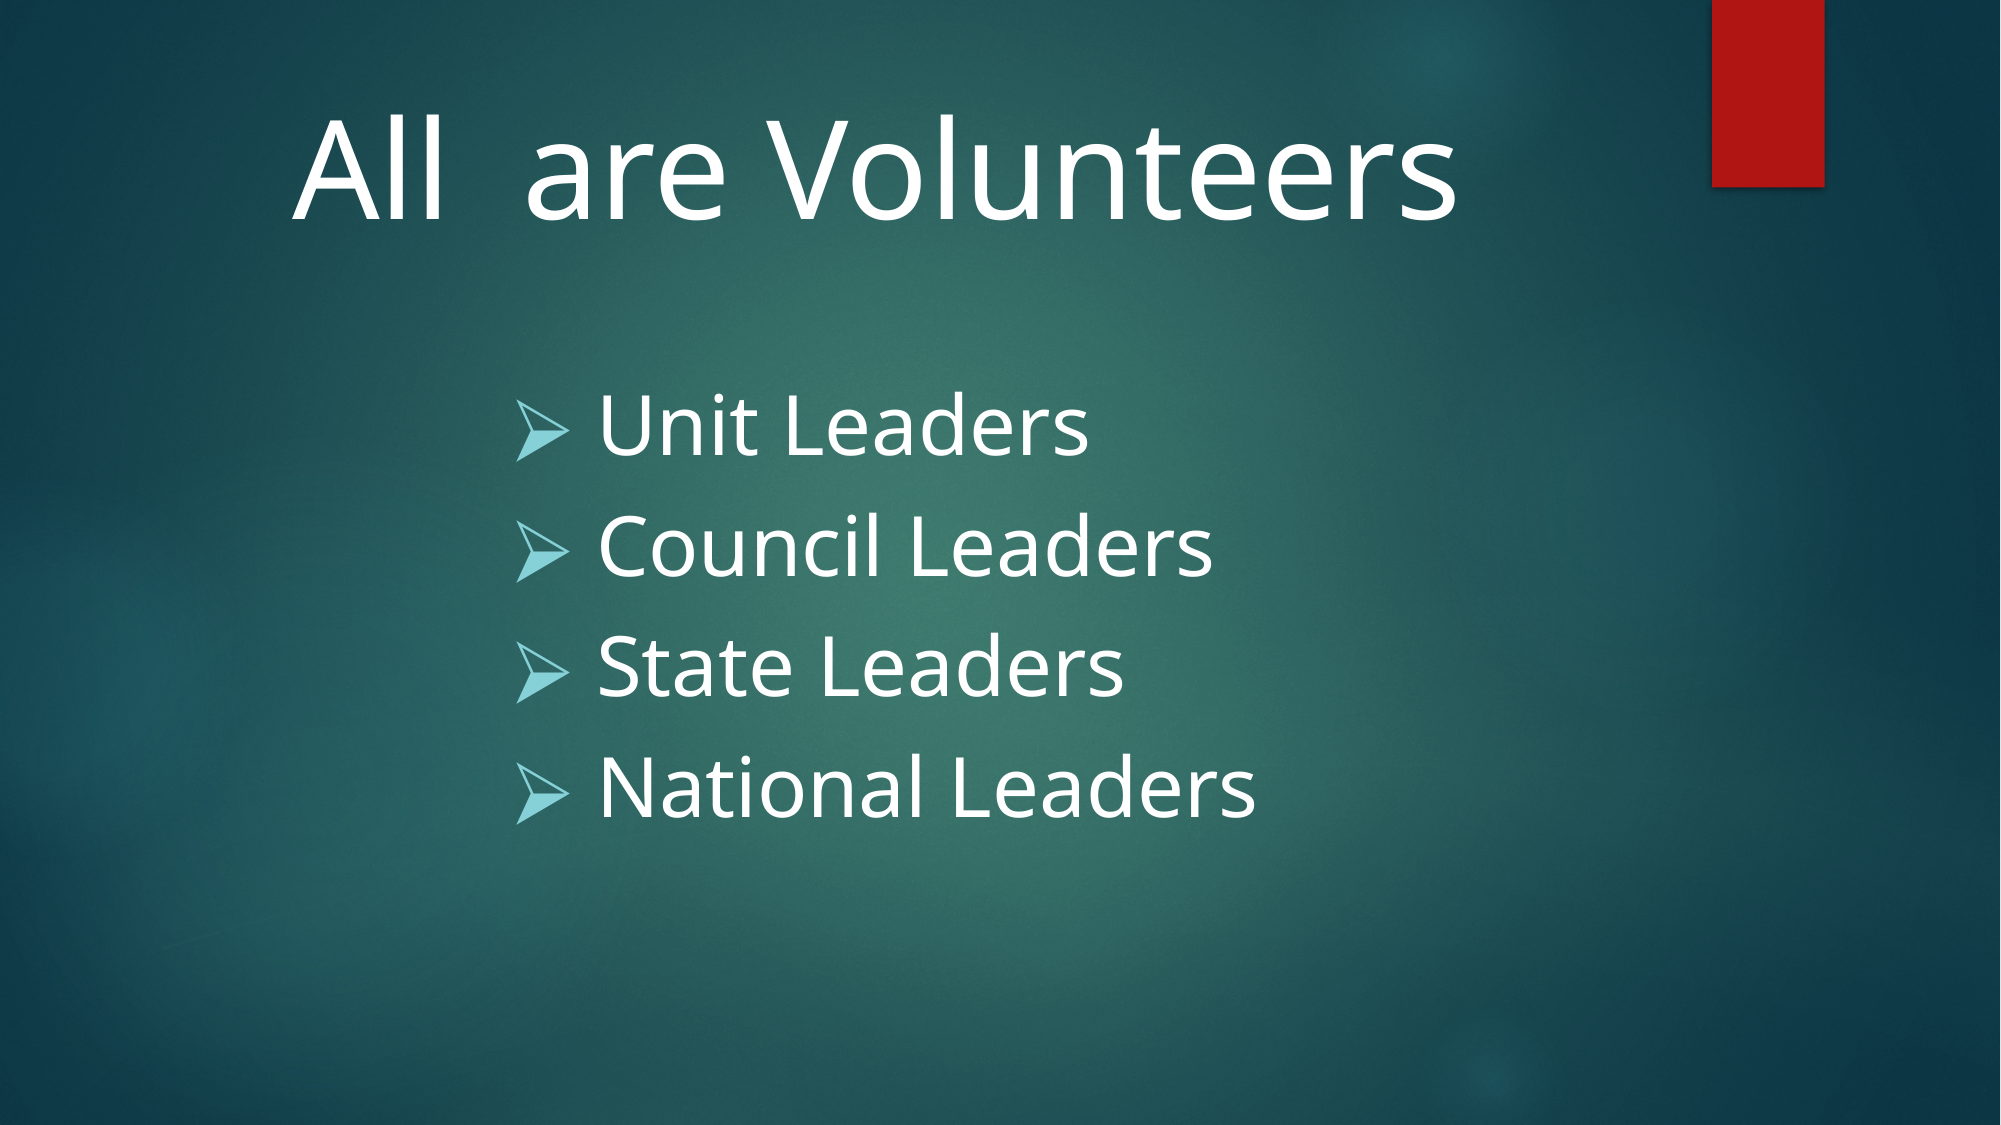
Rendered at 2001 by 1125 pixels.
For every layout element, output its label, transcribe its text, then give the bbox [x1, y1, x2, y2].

title All are Volunteers [106, 74, 1649, 304]
list Unit Leaders Council Leaders State Leaders National Leaders [497, 364, 1866, 962]
picture [0, 0, 2001, 1125]
